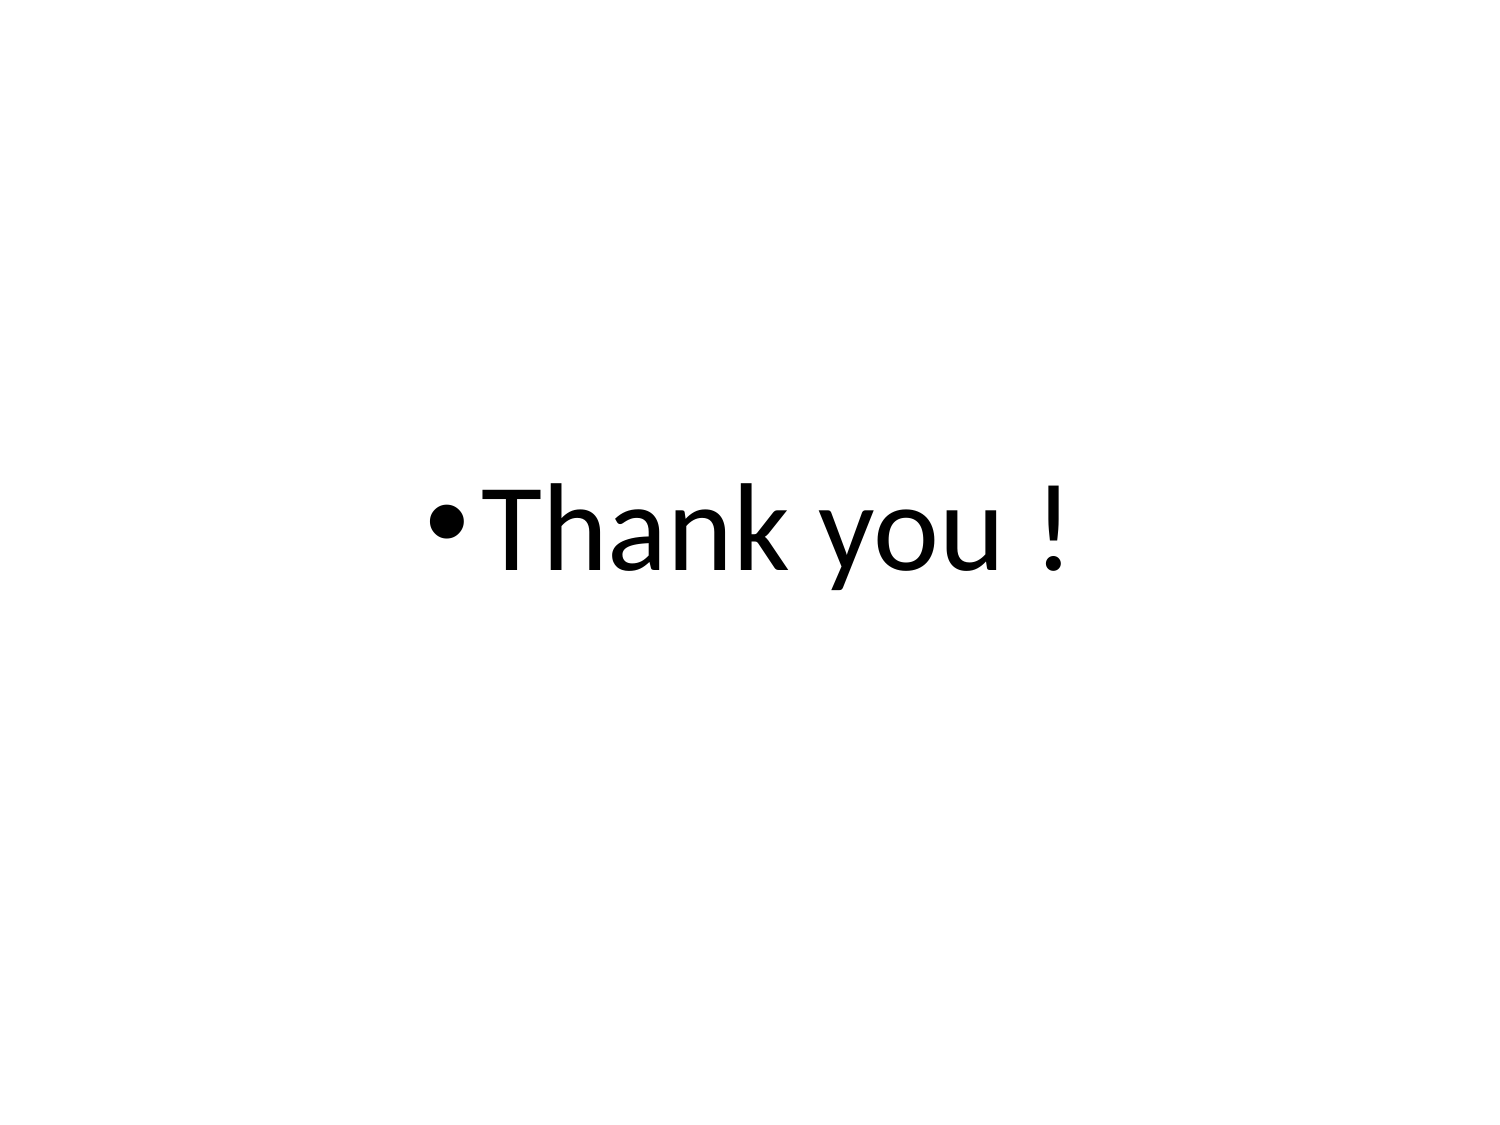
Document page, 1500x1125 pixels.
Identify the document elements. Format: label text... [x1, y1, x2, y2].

list Thank you ! [75, 262, 1425, 1005]
